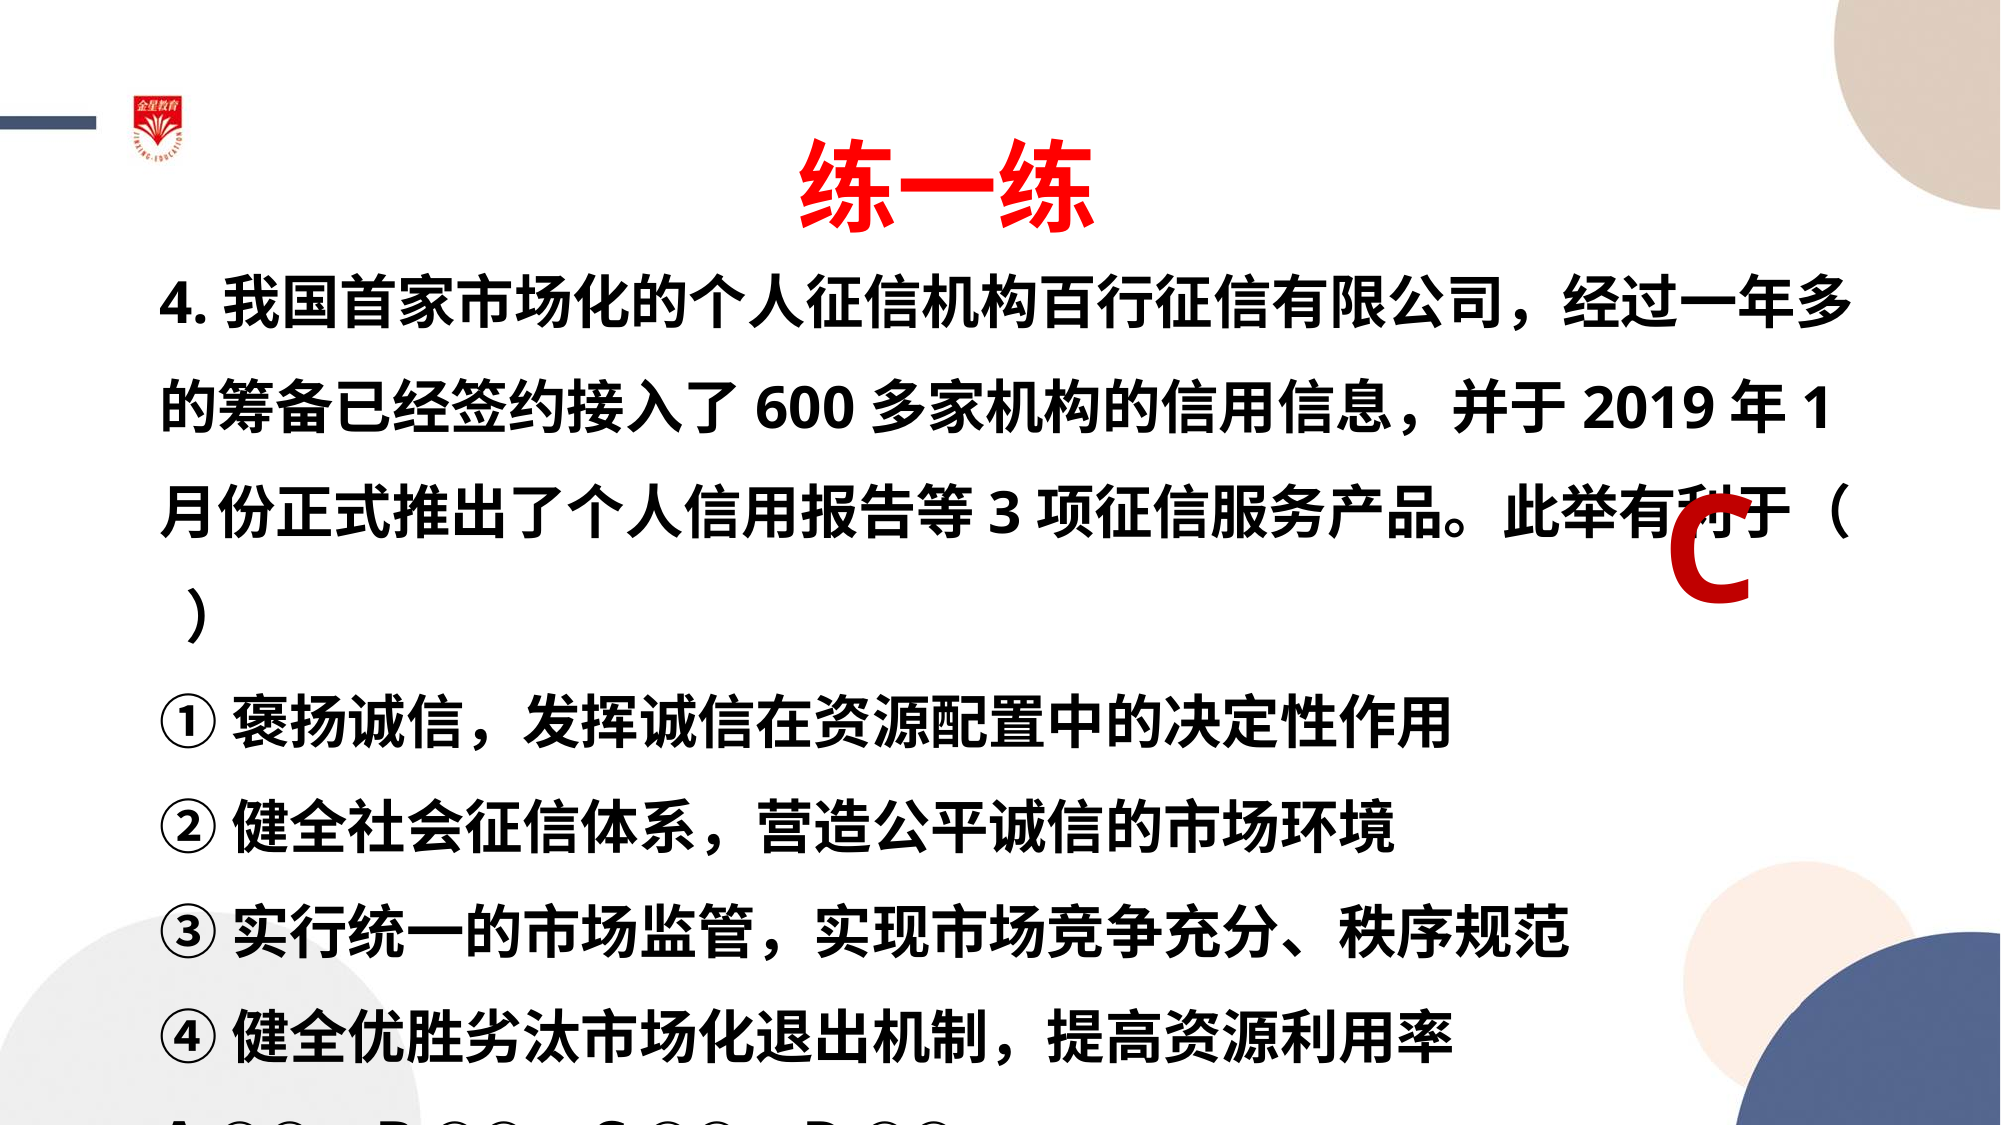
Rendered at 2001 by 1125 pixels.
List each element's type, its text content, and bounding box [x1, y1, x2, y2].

text_box 练一练 [198, 85, 1696, 223]
text_box C [1647, 355, 1837, 640]
text_box 4.我国首家市场化的个人征信机构百行征信有限公司，经过一年多的筹备已经签约接入了600多家机构的信用信息，并于2019年1月份正式推出了个人信用报告等3项征信服务产品。此举有利于（ ） ①褒扬诚信，发挥诚信在资源配置中的决定性作用 ②健全社会征信体系，营造公平诚信的市场环境 ③实行统一的市场监管，实现市场竞争充分、秩序规范 ④健全优胜劣汰市场化退出机制，提高资源利用率 A.①③ B.①④ C.②③ D.②④ [144, 222, 1922, 1125]
picture [0, 0, 2001, 1125]
